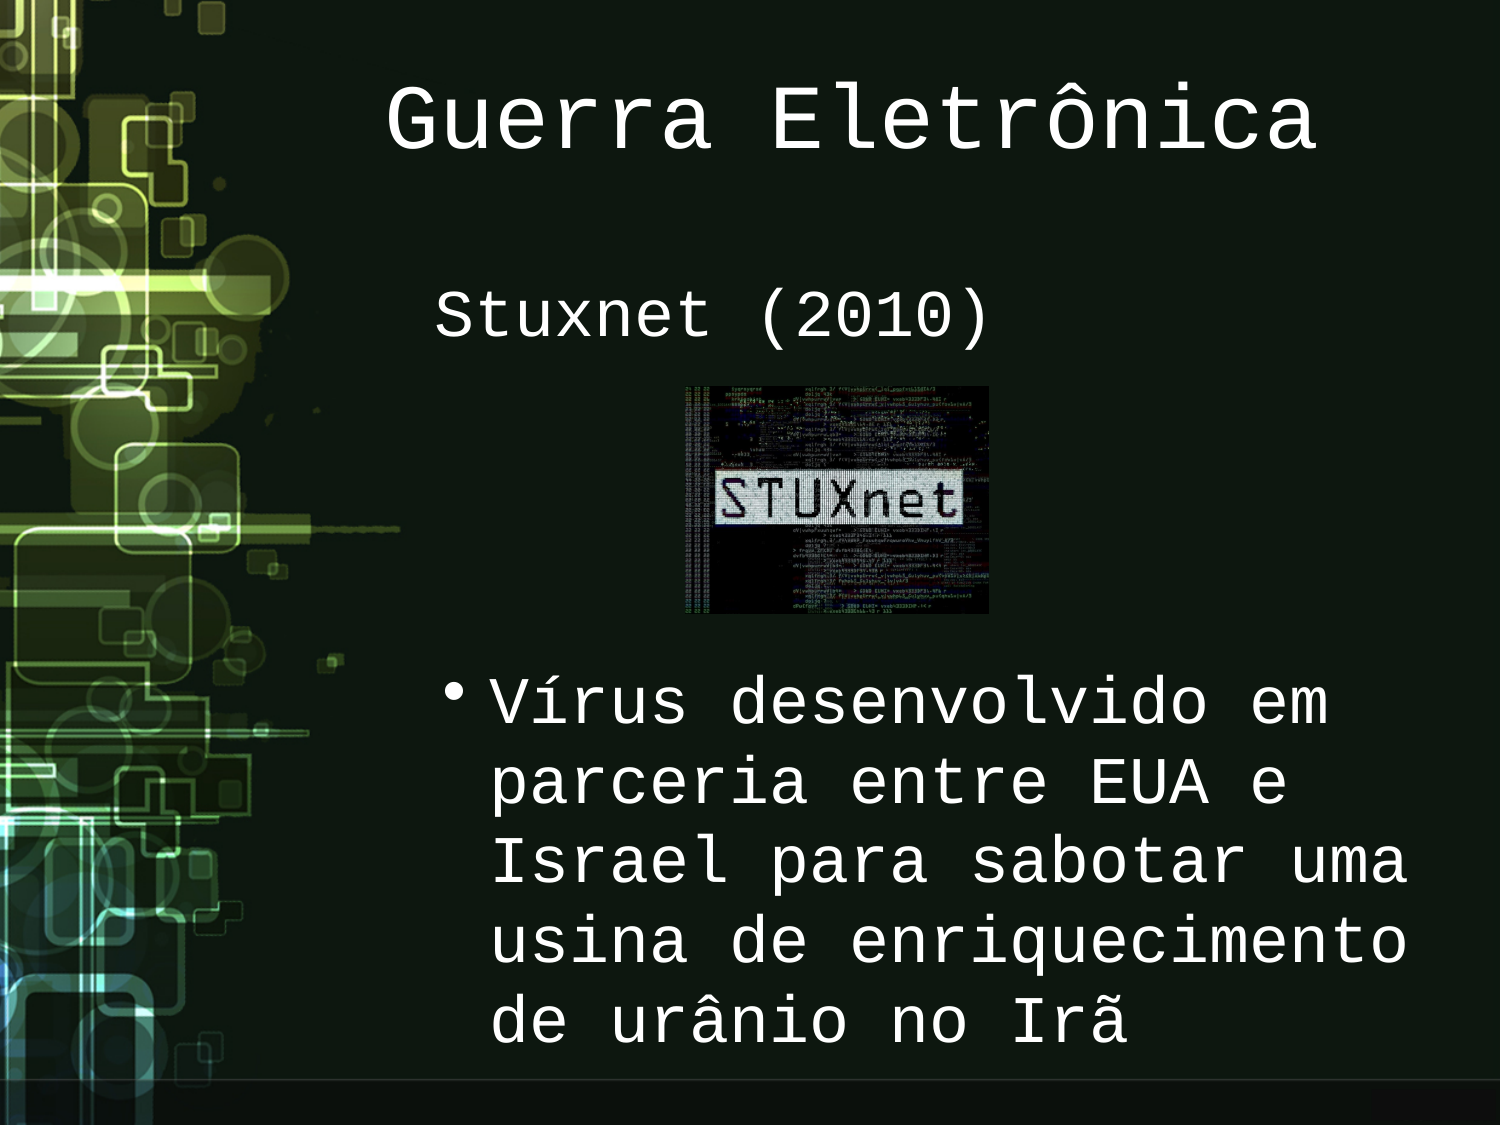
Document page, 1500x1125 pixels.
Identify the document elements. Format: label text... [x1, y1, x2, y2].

text_box Guerra Eletrônica [289, 31, 1415, 192]
text_box Stuxnet (2010) Vírus desenvolvido em parceria entre EUA e Israel para sabotar uma usina de enriquecimento de urânio no Irã [419, 262, 1425, 1005]
picture [0, 0, 1500, 1125]
